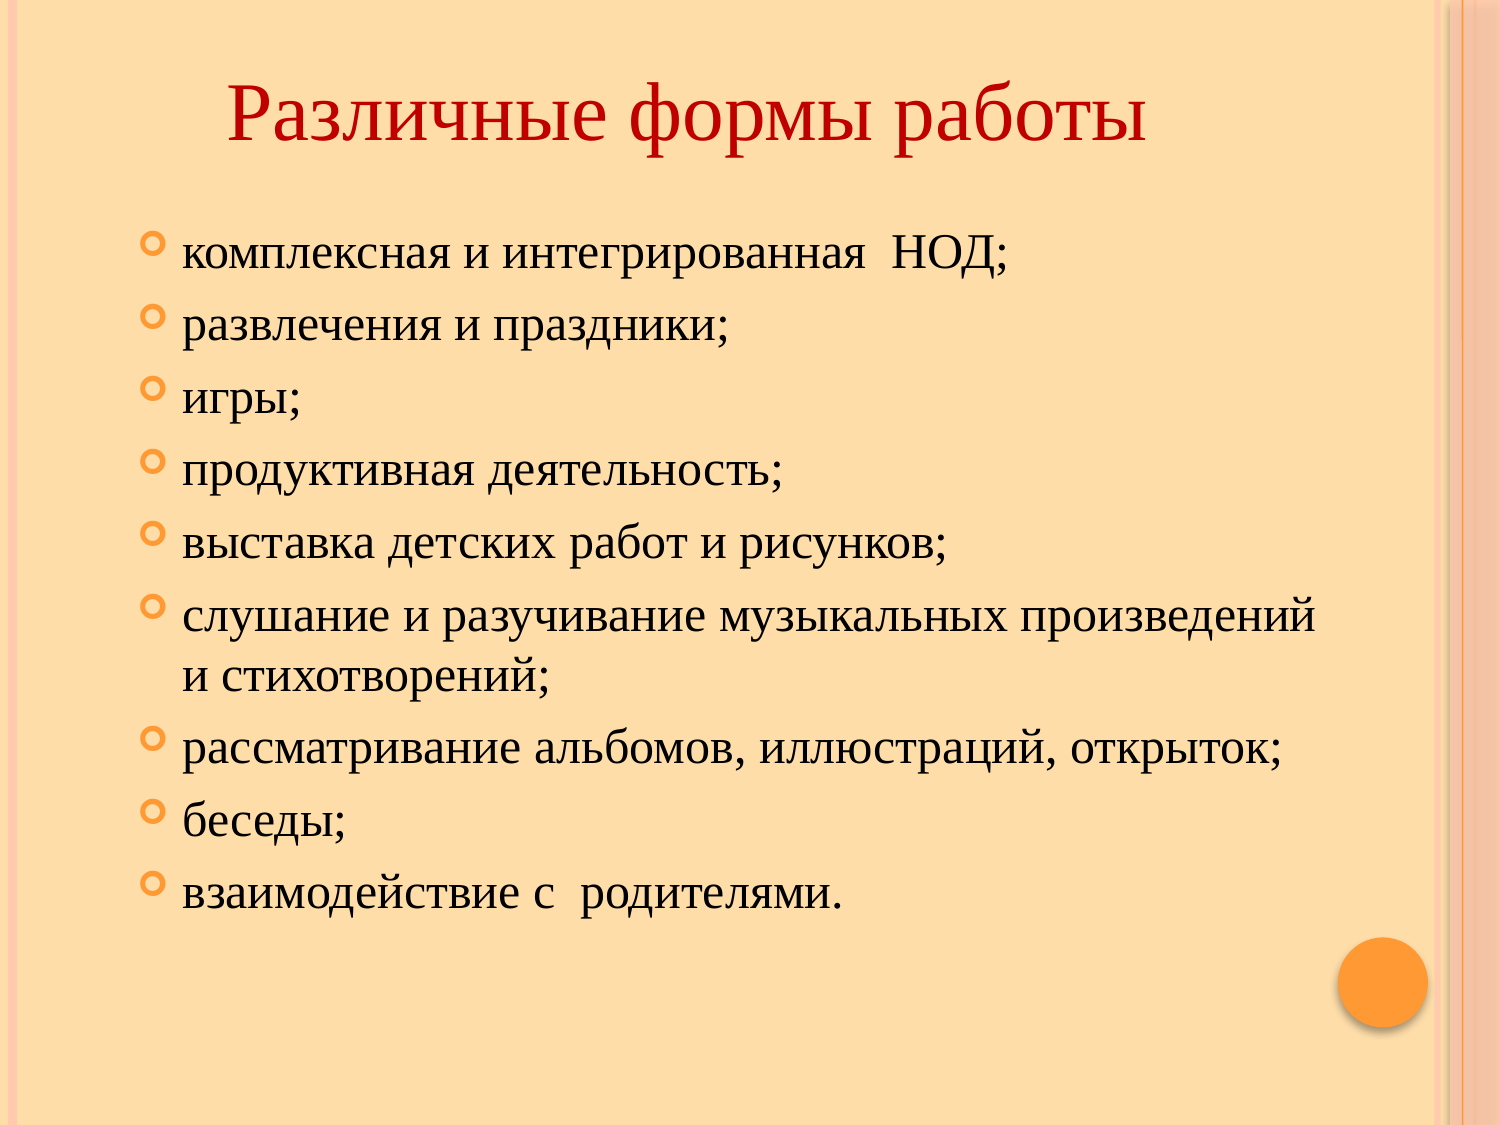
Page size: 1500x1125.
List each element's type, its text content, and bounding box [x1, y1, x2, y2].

title Различные формы работы [75, 45, 1300, 164]
list комплексная и интегрированная НОД; развлечения и праздники; игры; продуктивная деятельность; выставка детских работ и рисунков; слушание и разучивание музыкальных произведений и стихотворений; рассматривание альбомов, иллюстраций, открыток; беседы; взаимодействие с родителями. [122, 210, 1372, 997]
